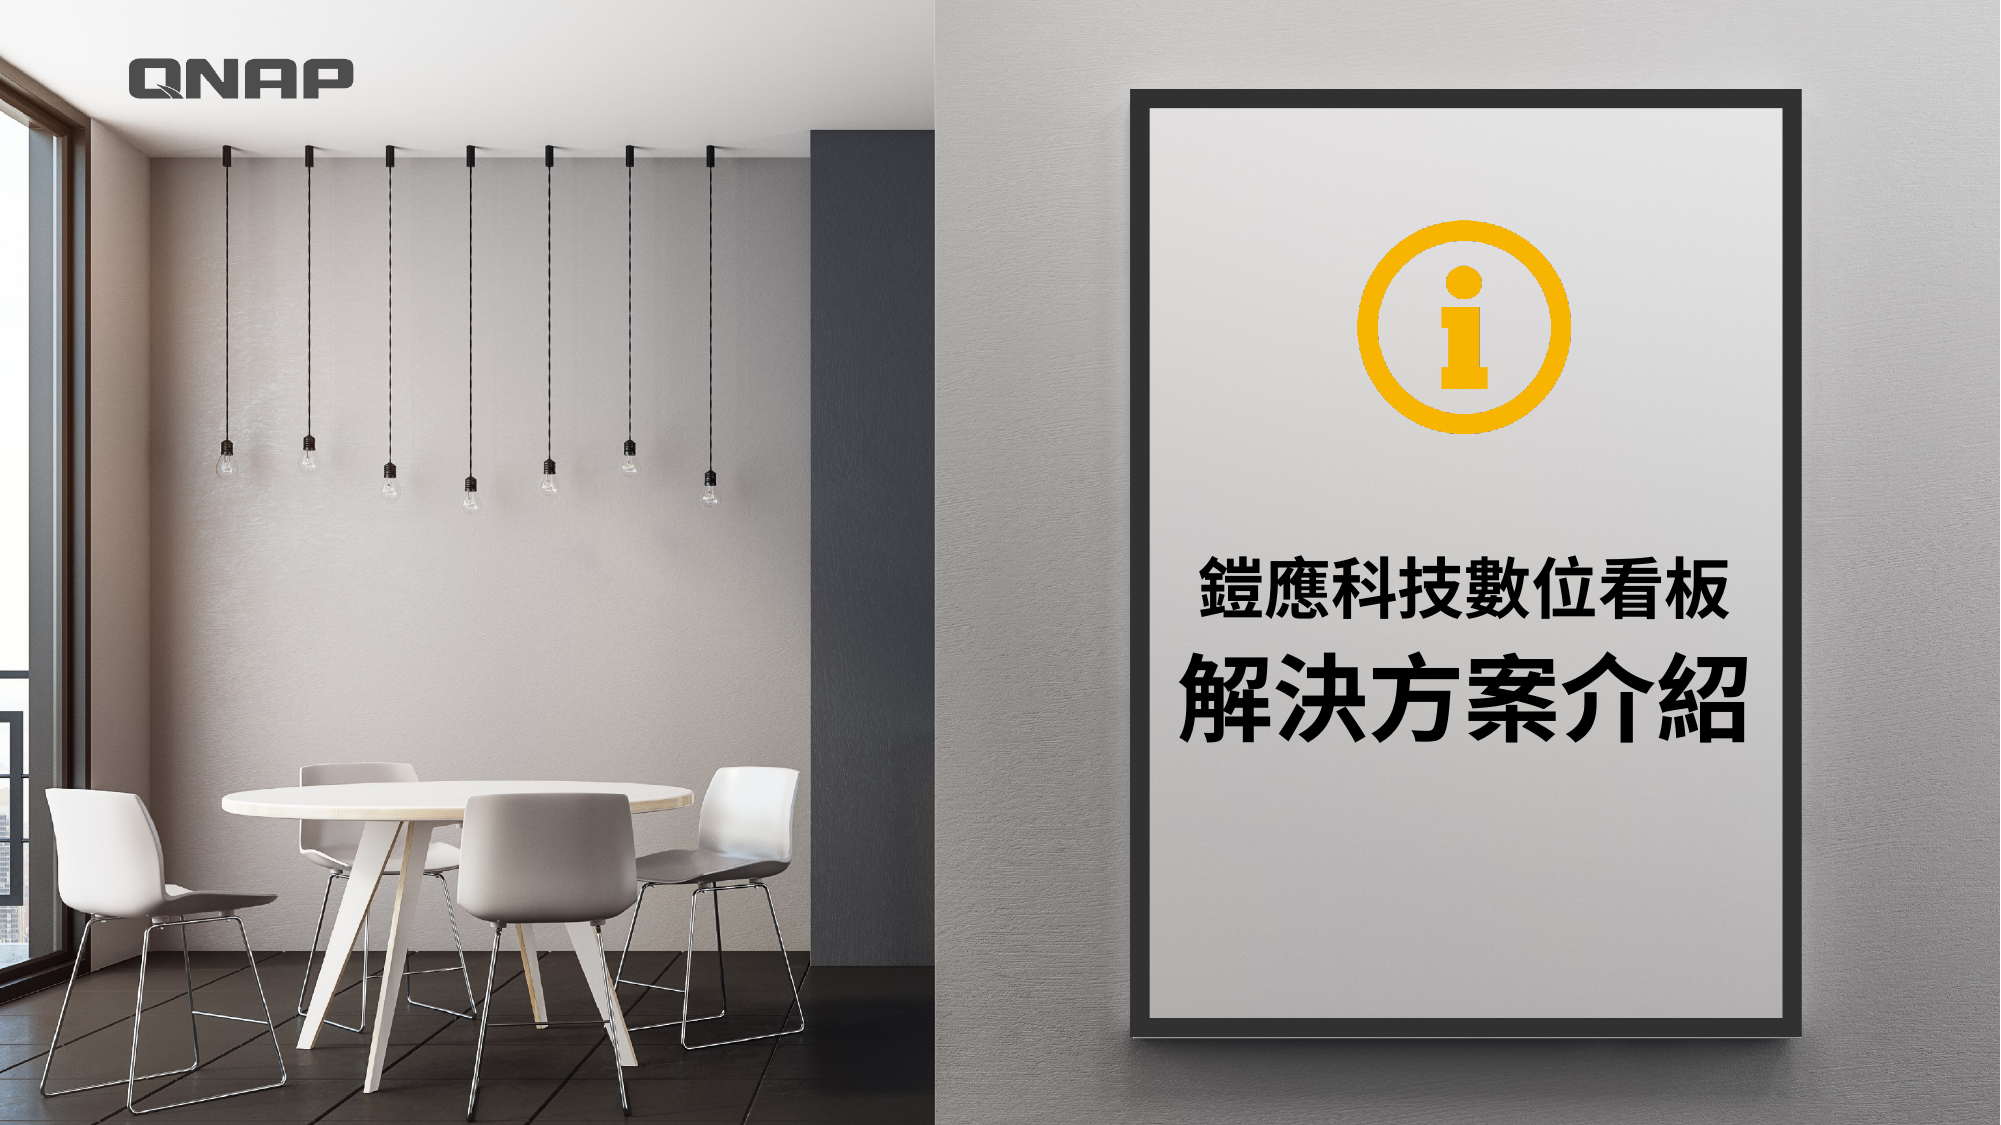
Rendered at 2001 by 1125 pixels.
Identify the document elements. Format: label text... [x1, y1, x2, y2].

picture [0, 0, 2000, 1125]
text_box 鎧應科技數位看板 解決方案介紹 [1157, 492, 1772, 762]
